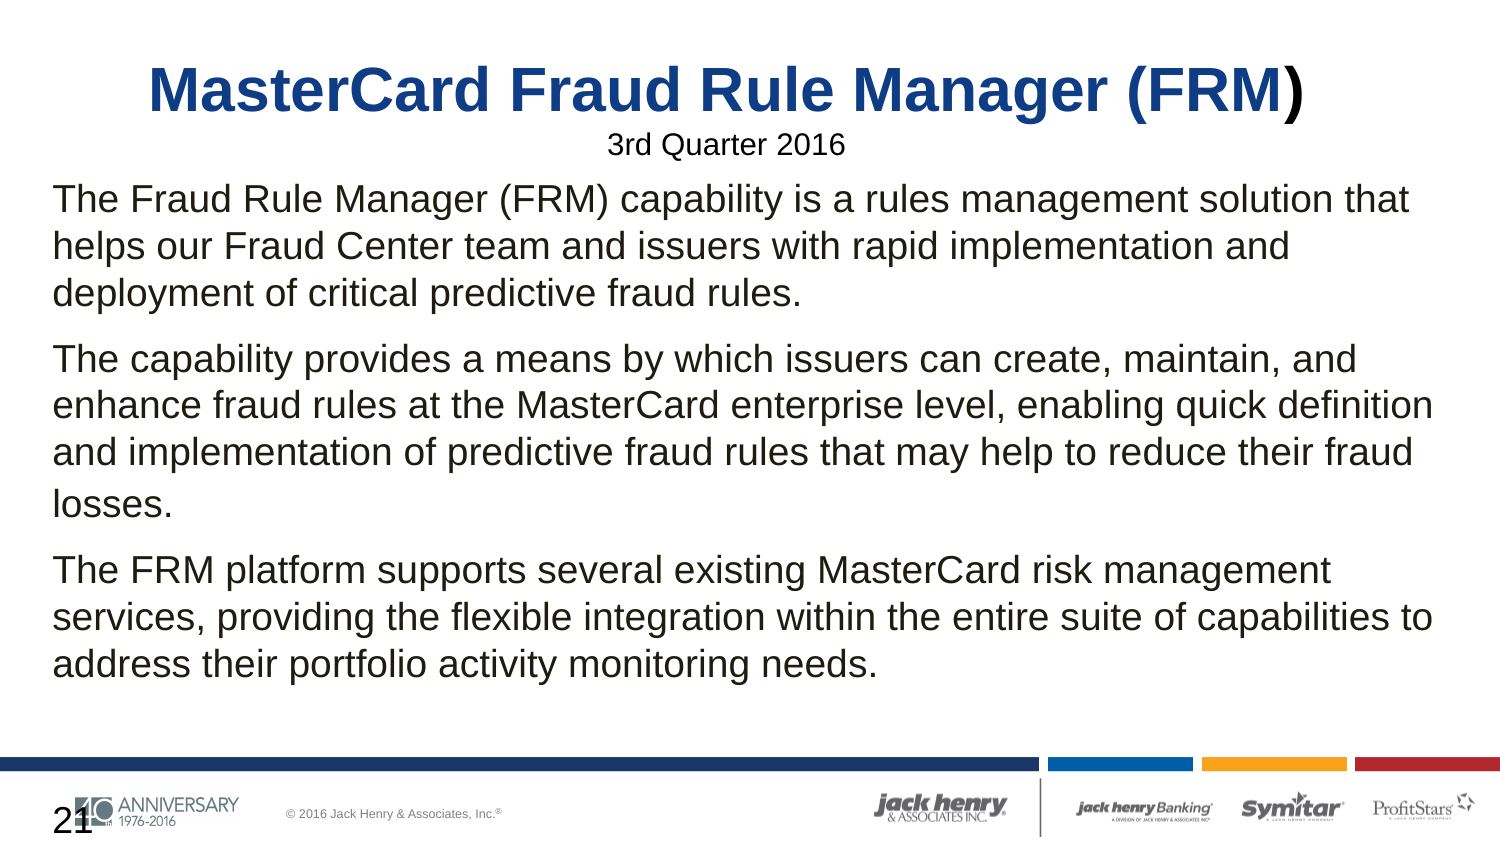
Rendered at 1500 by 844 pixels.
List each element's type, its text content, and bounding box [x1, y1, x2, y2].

picture [0, 750, 1500, 844]
text_box MasterCard Fraud Rule Manager (FRM) 3rd Quarter 2016 [37, 41, 1417, 169]
slide_number 21 [37, 788, 275, 823]
text_box The Fraud Rule Manager (FRM) capability is a rules management solution that helps our Fraud Center team and issuers with rapid implementation and deployment of critical predictive fraud rules. The capability provides a means by which issuers can create, maintain, and enhance fraud rules at the MasterCard enterprise level, enabling quick definition and implementation of predictive fraud rules that may help to reduce their fraud losses. The FRM platform supports several existing MasterCard risk management services, providing the flexible integration within the entire suite of capabilities to address their portfolio activity monitoring needs. [37, 166, 1470, 693]
